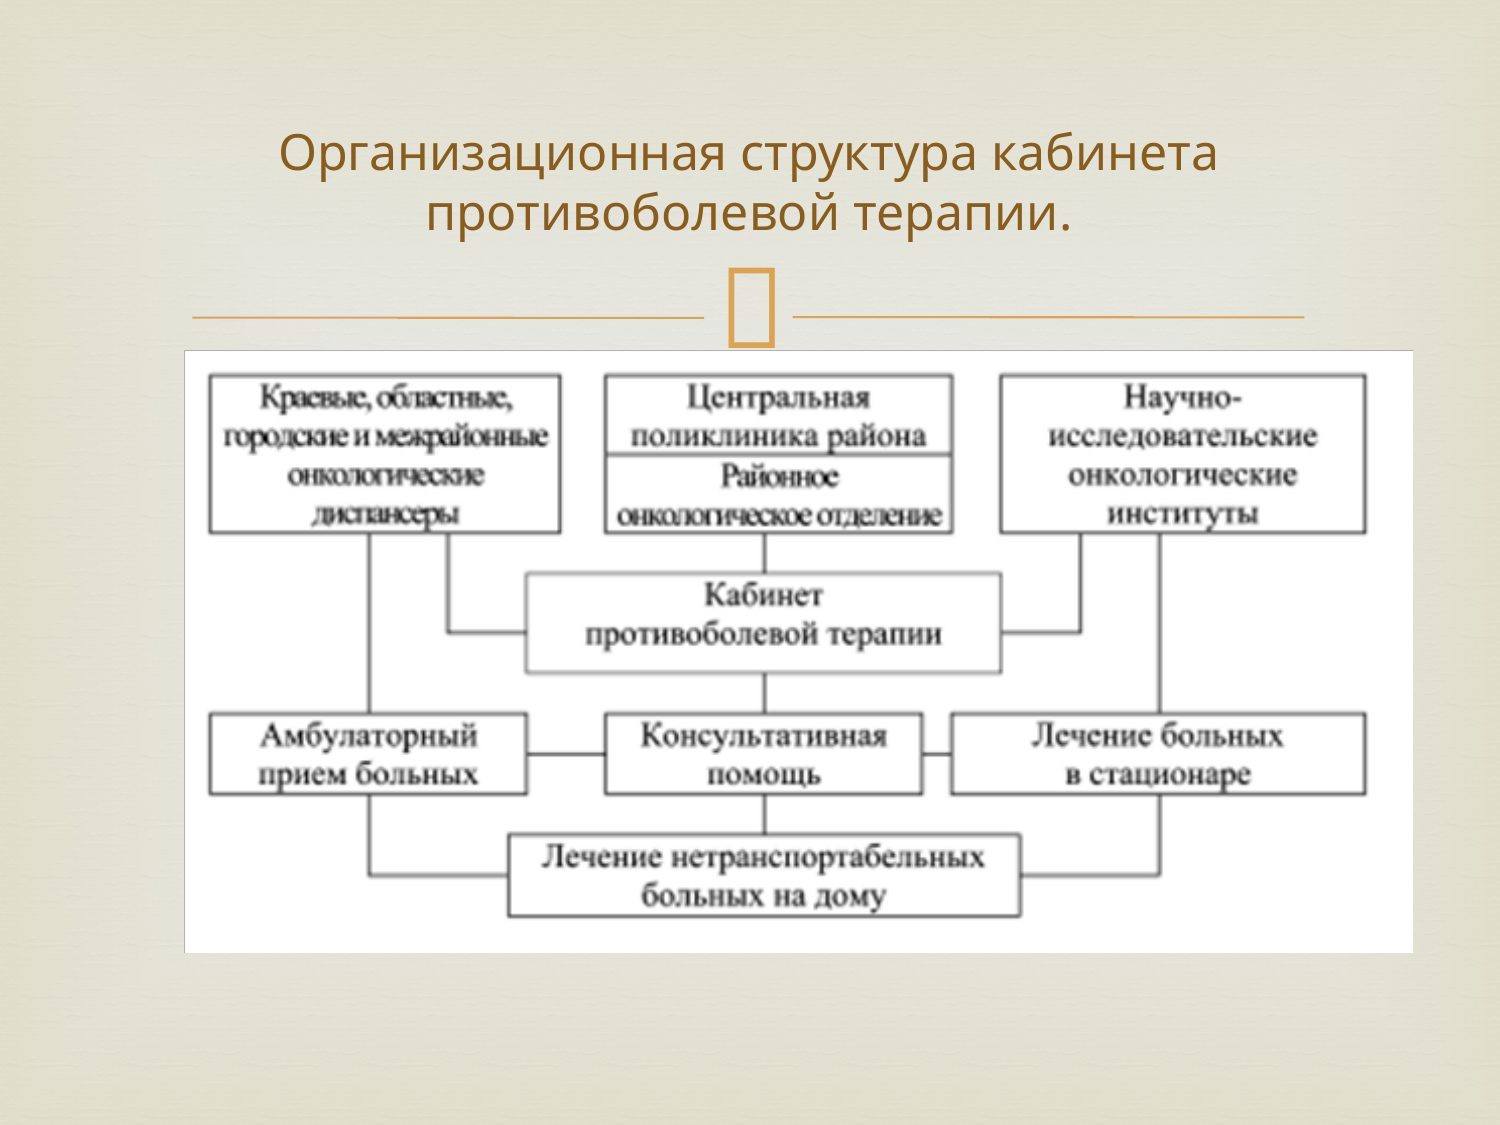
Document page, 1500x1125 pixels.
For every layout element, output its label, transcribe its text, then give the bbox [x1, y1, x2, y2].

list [182, 349, 1413, 953]
title Организационная структура кабинета противоболевой терапии. [112, 93, 1386, 267]
